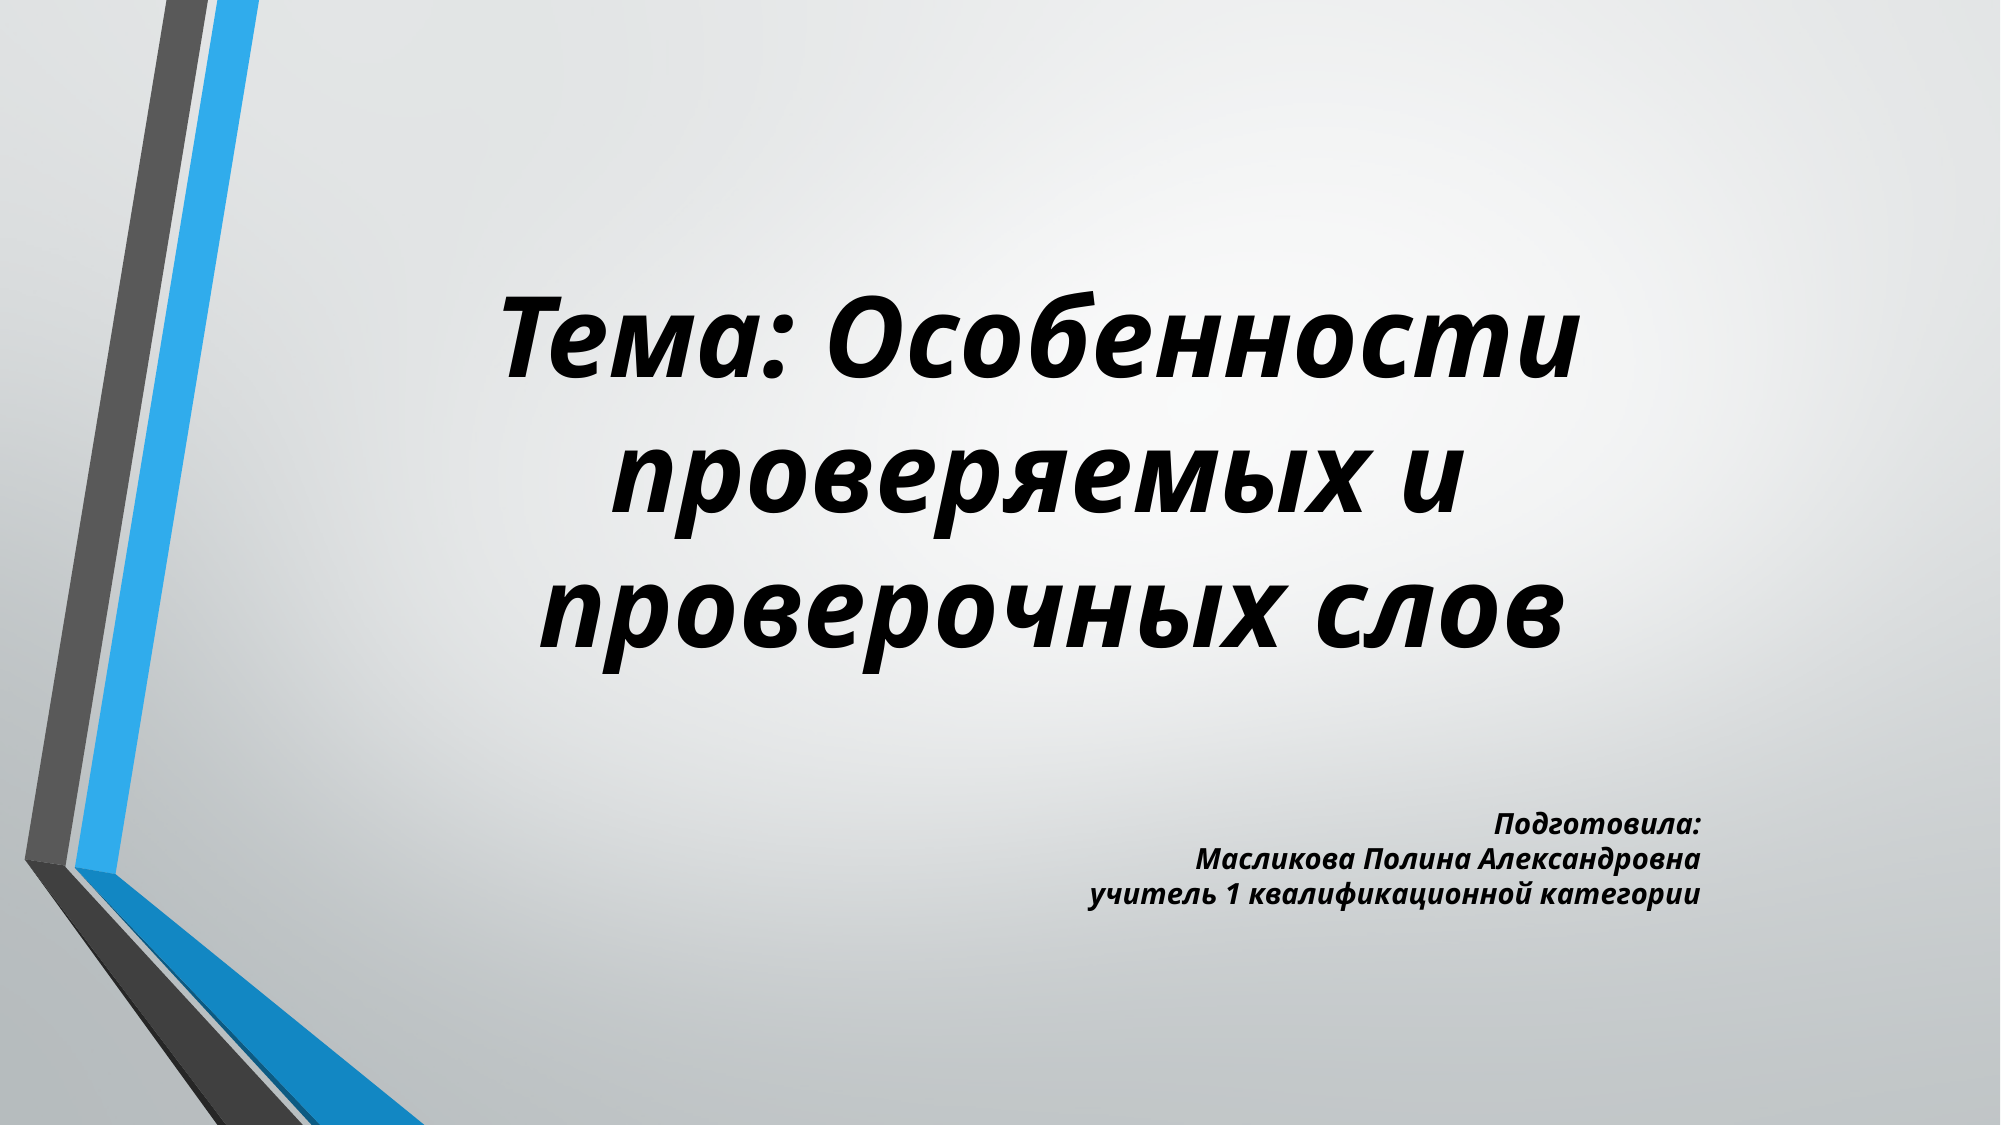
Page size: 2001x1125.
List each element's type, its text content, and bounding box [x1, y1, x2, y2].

text_box Тема: Особенности проверяемых и проверочных слов Подготовила: Масликова Полина Александровна учитель 1 квалификационной категории [390, 258, 1716, 918]
